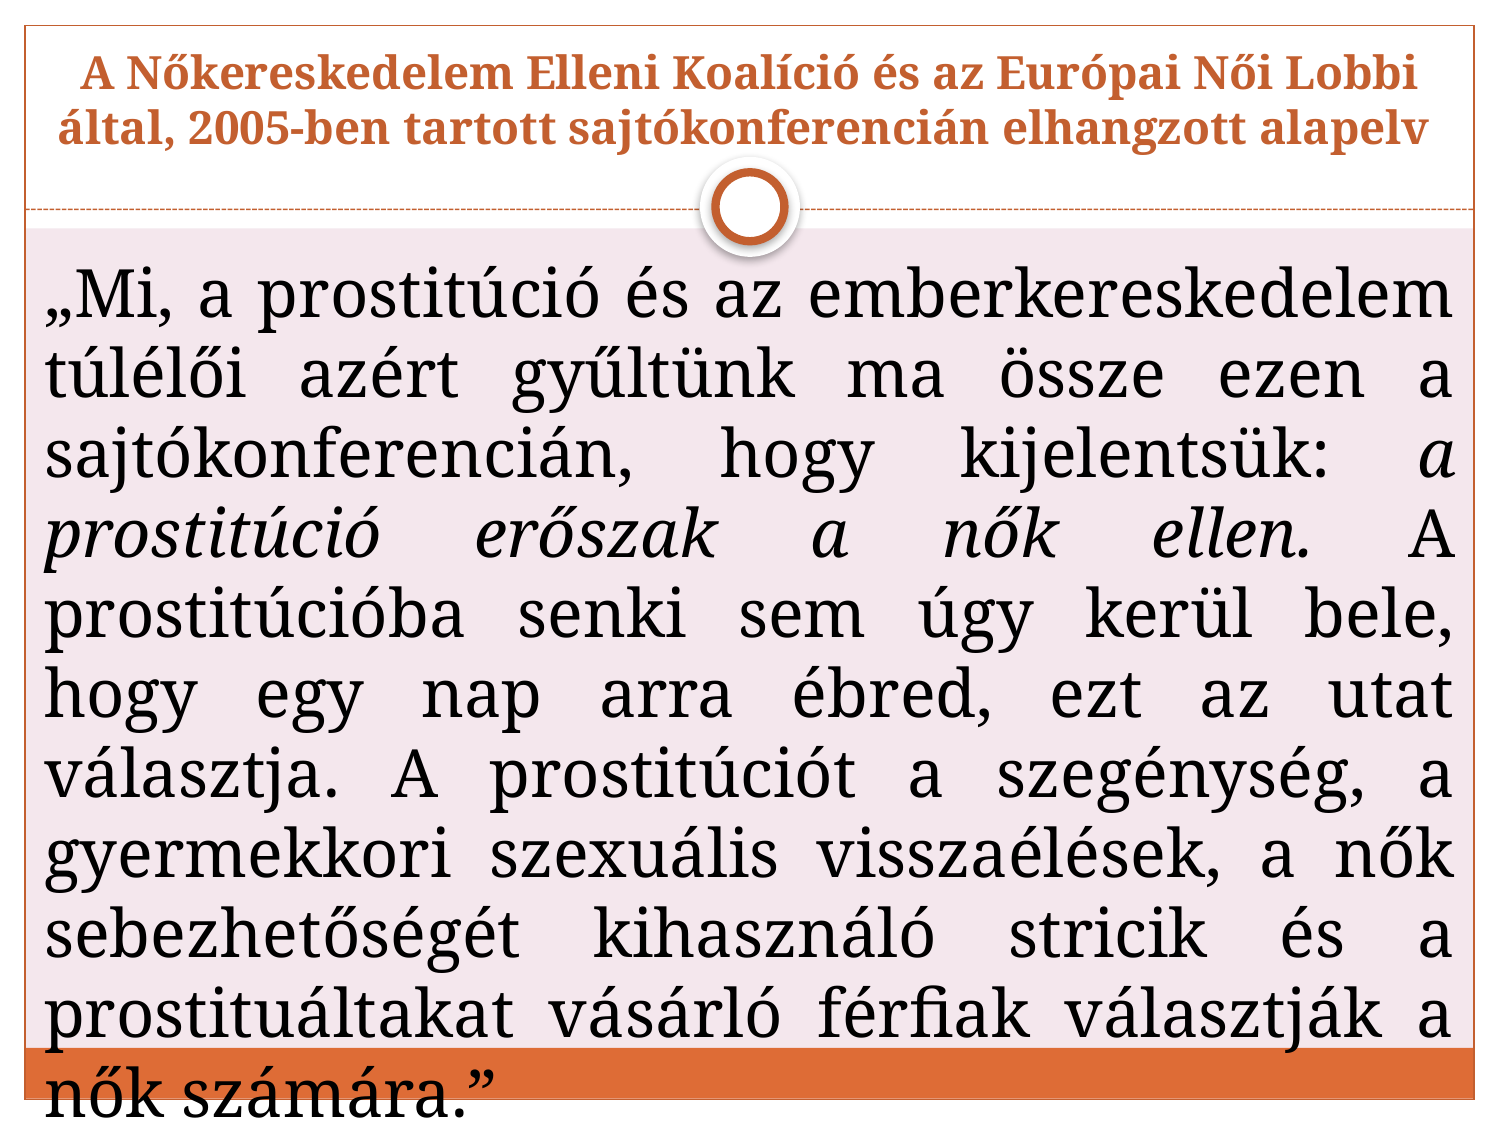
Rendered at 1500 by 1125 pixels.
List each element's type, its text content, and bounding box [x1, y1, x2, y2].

list „Mi, a prostitúció és az emberkereskedelem túlélői azért gyűltünk ma össze ezen a sajtókonferencián, hogy kijelentsük: a prostitúció erőszak a nők ellen. A prostitúcióba senki sem úgy kerül bele, hogy egy nap arra ébred, ezt az utat választja. A prostitúciót a szegénység, a gyermekkori szexuális visszaélések, a nők sebezhetőségét kihasználó stricik és a prostituáltakat vásárló férfiak választják a nők számára.” [29, 243, 1471, 1024]
title A Nőkereskedelem Elleni Koalíció és az Európai Női Lobbi által, 2005-ben tartott sajtókonferencián elhangzott alapelv [29, 30, 1471, 161]
